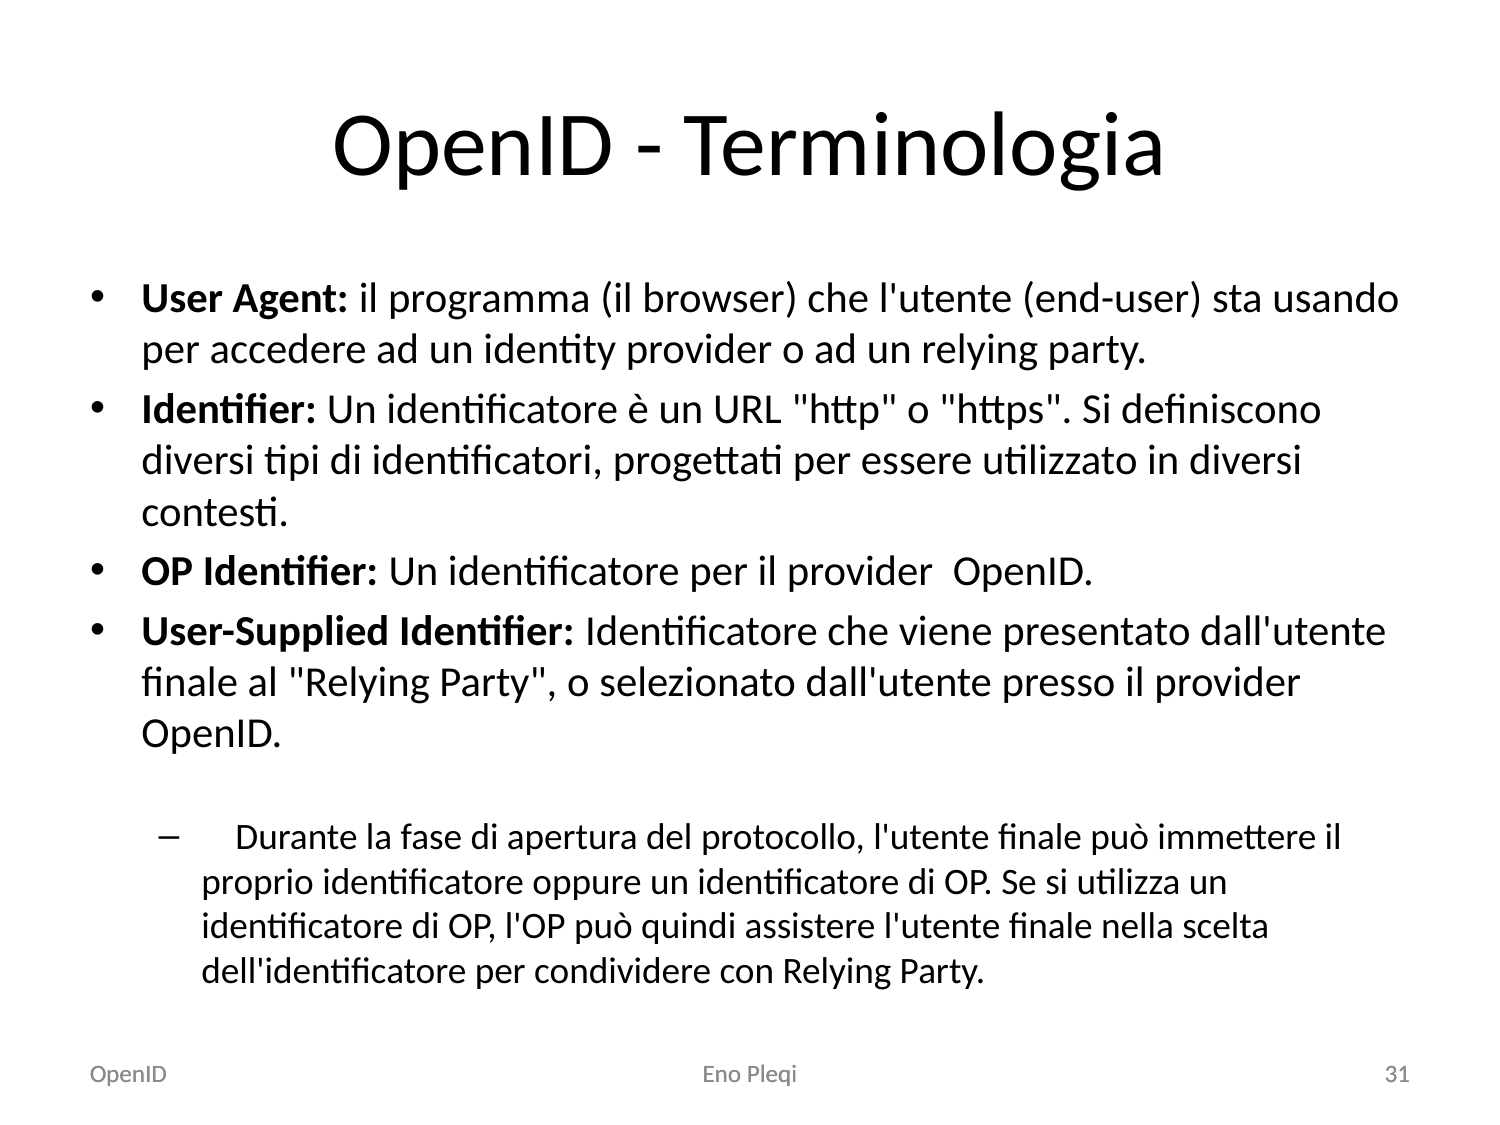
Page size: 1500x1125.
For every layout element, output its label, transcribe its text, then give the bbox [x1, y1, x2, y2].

slide_number 31 [1074, 1042, 1425, 1103]
footer Eno Pleqi [512, 1042, 988, 1103]
title OpenID - Terminologia [74, 44, 1426, 233]
list User Agent: il programma (il browser) che l'utente (end-user) sta usando per accedere ad un identity provider o ad un relying party. Identifier: Un identificatore è un URL "http" o "https". Si definiscono diversi tipi di identificatori, progettati per essere utilizzato in diversi contesti. OP Identifier: Un identificatore per il provider OpenID. User-Supplied Identifier: Identificatore che viene presentato dall'utente finale al "Relying Party", o selezionato dall'utente presso il provider OpenID. Durante la fase di apertura del protocollo, l'utente finale può immettere il proprio identificatore oppure un identificatore di OP. Se si utilizza un identificatore di OP, l'OP può quindi assistere l'utente finale nella scelta dell'identificatore per condividere con Relying Party. [74, 262, 1426, 1006]
slide_number OpenID [75, 1042, 425, 1103]
